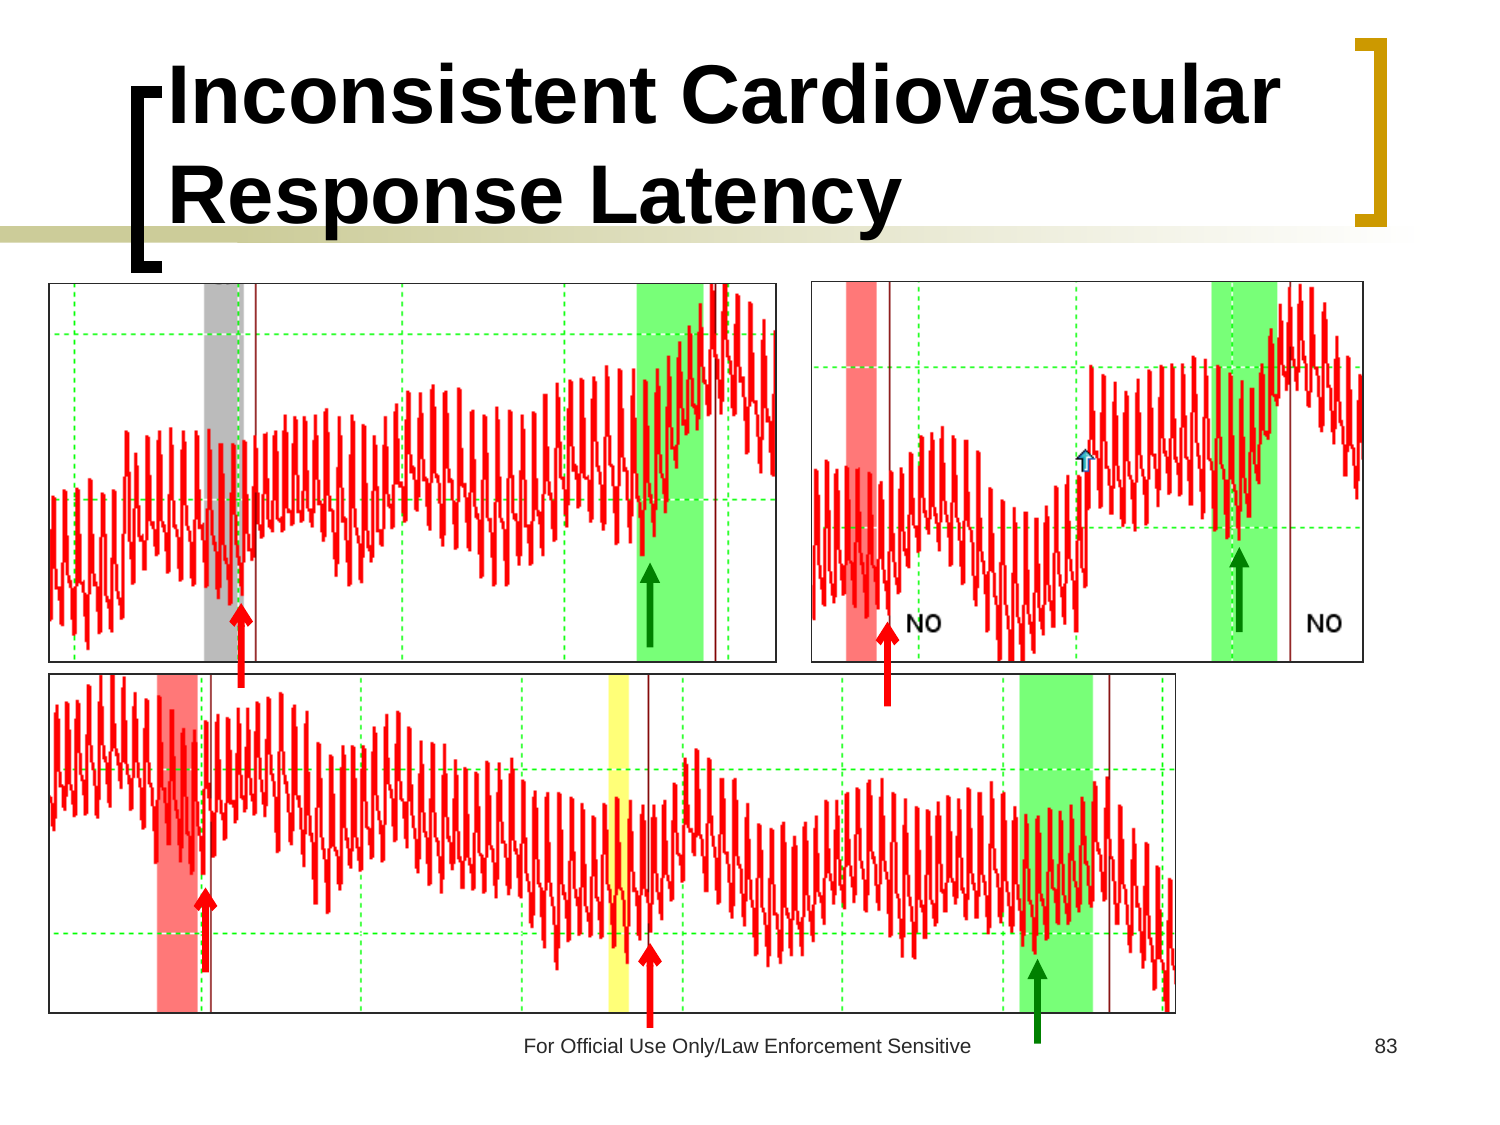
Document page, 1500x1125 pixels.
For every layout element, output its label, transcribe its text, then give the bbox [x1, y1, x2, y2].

picture [49, 674, 1176, 1013]
footer For Official Use Only/Law Enforcement Sensitive [497, 1024, 998, 1101]
slide_number 83 [1099, 1024, 1413, 1101]
title Inconsistent Cardiovascular Response Latency [152, 15, 1328, 248]
picture [812, 281, 1363, 662]
picture [49, 283, 776, 662]
